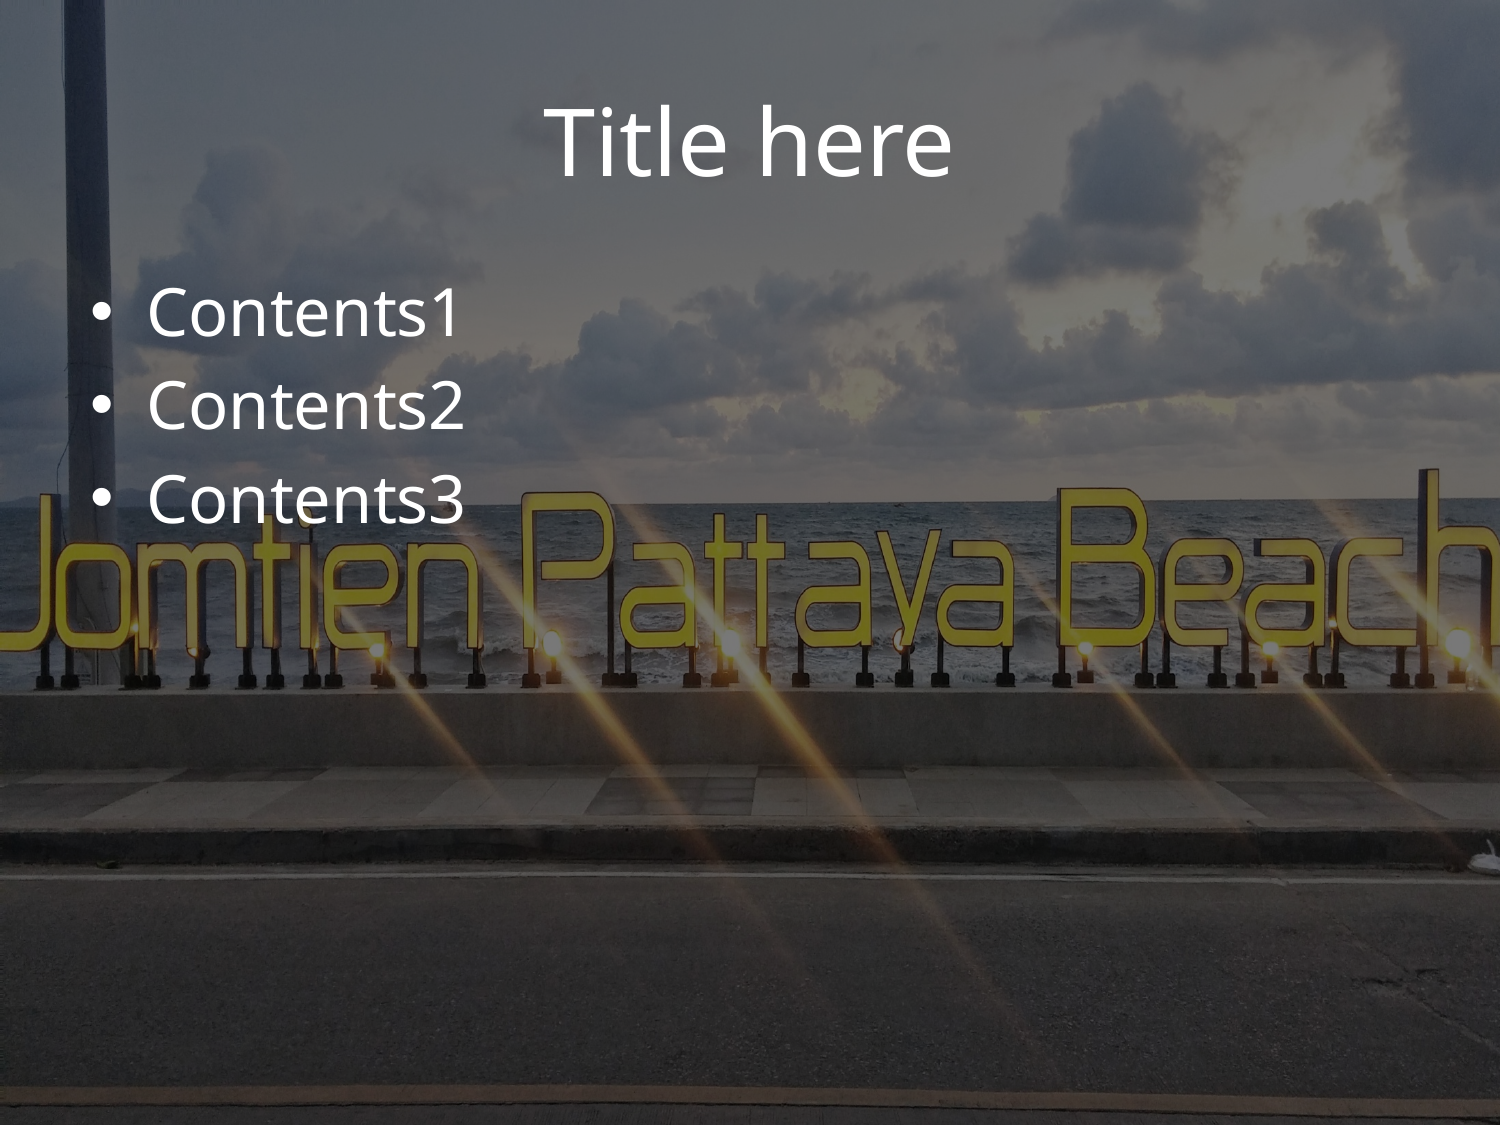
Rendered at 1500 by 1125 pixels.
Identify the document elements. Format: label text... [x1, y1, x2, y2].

list Contents1 Contents2 Contents3 [75, 262, 1425, 1005]
text_box [0, 0, 1500, 1125]
title Title here [75, 45, 1425, 233]
